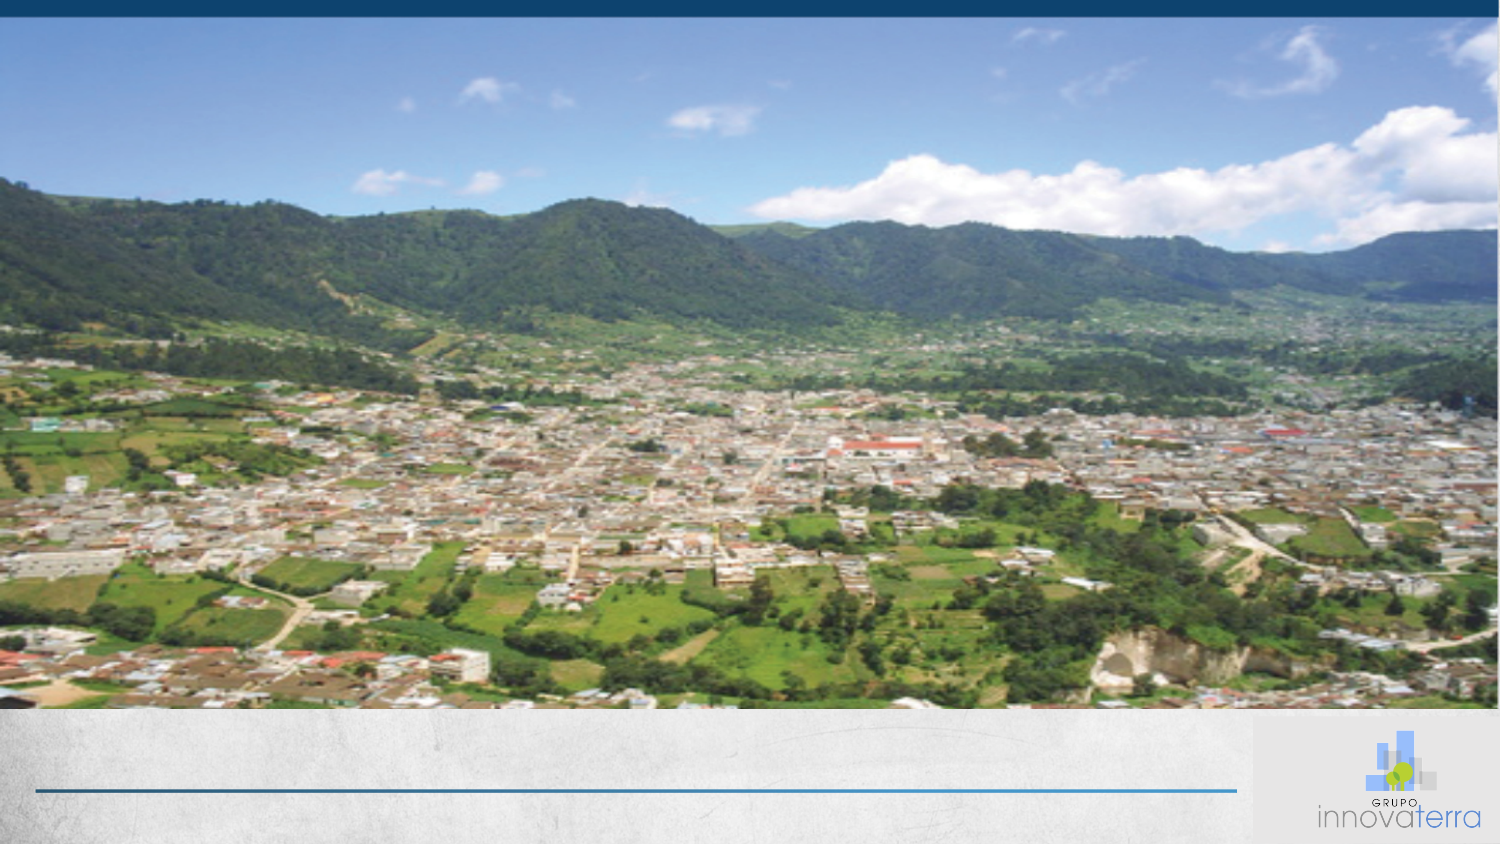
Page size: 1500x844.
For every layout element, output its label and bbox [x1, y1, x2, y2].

text_box [1252, 715, 1500, 844]
picture [1299, 722, 1499, 844]
picture [0, 0, 1500, 844]
